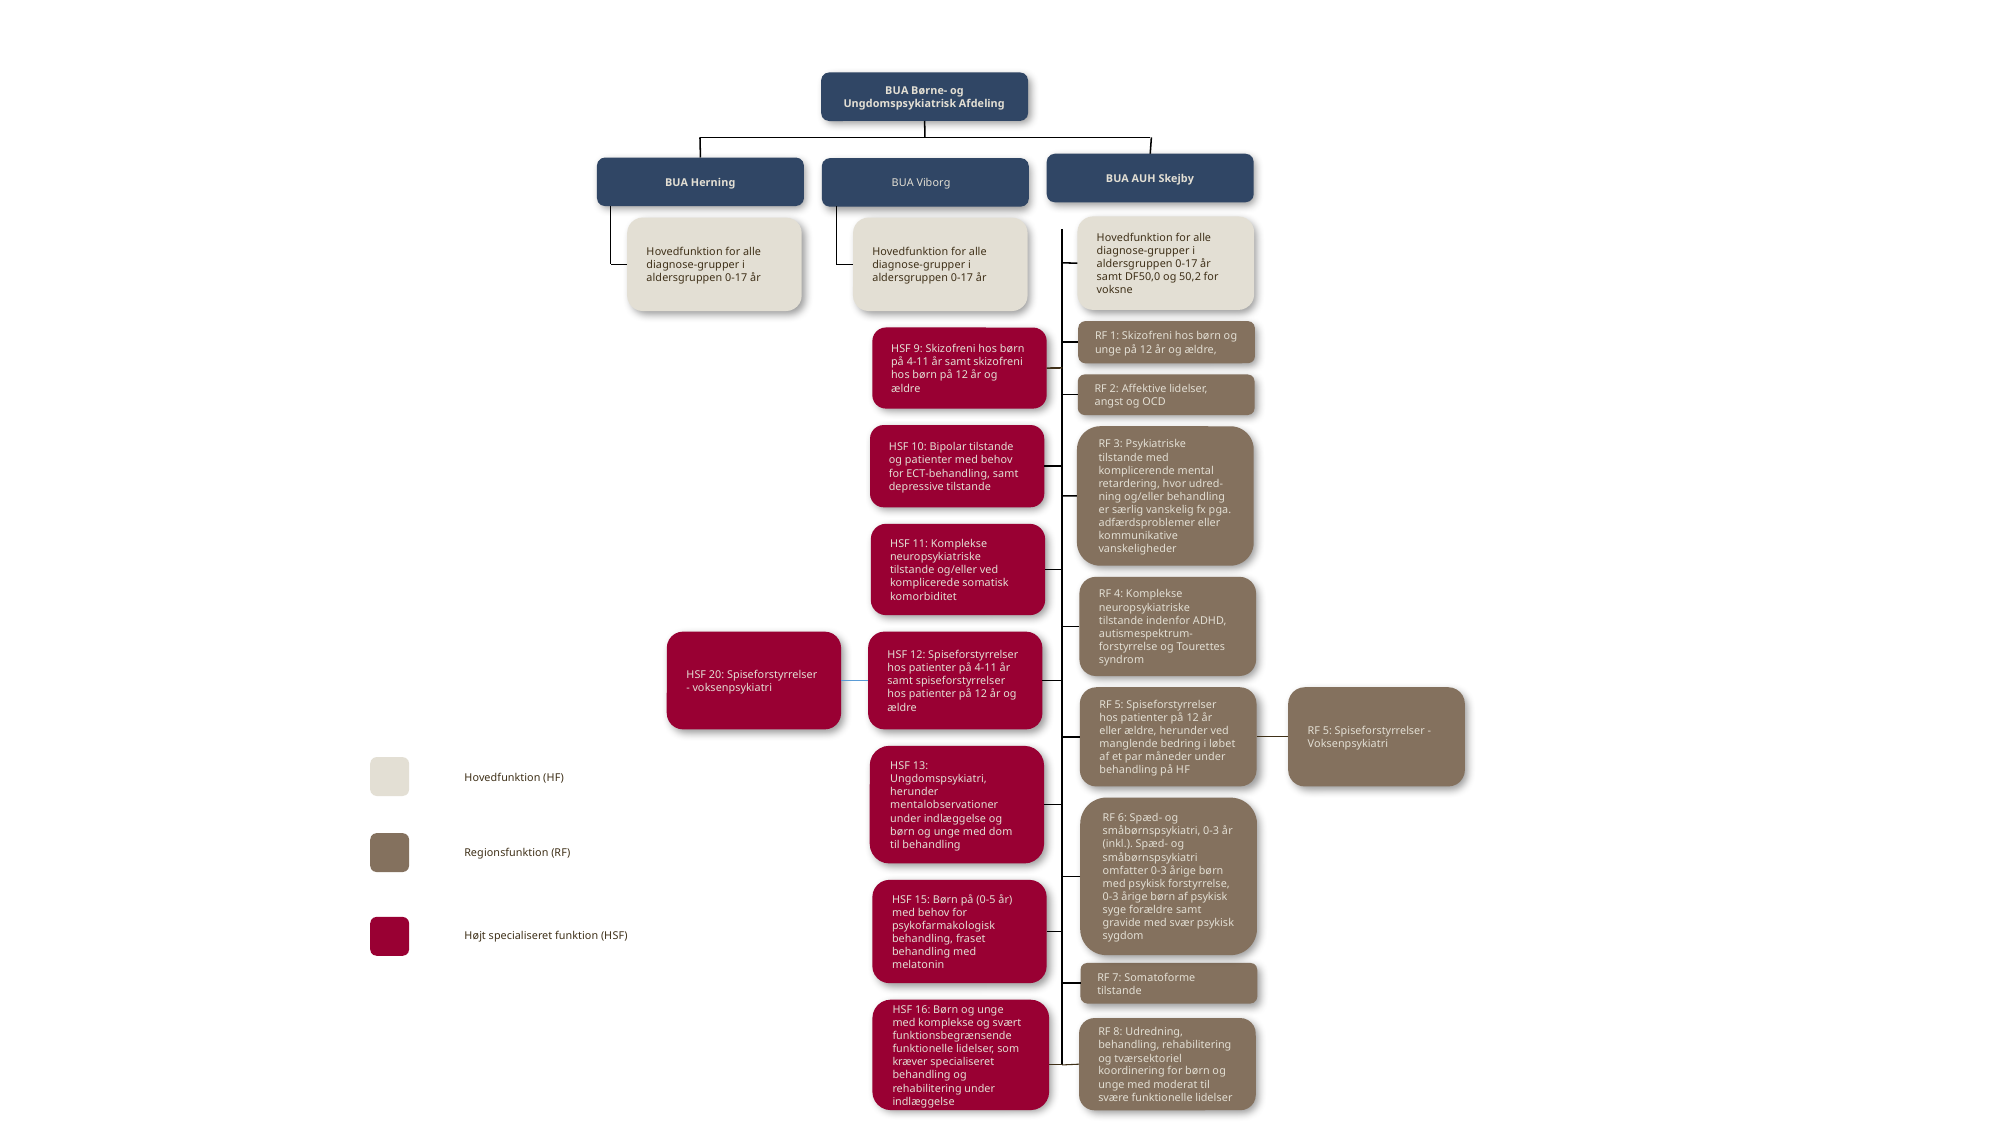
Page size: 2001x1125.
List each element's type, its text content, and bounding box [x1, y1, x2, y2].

text_box HSF 9: Skizofreni hos børn på 4‐11 år samt skizofreni hos børn på 12 år og ældre [871, 326, 1048, 410]
text_box Hovedfunktion (HF) [448, 755, 744, 798]
text_box [369, 832, 411, 874]
text_box [369, 755, 411, 798]
text_box [339, 733, 767, 1002]
text_box RF 6: Spæd‐ og småbørnspsykiatri, 0‐3 år (inkl.). Spæd‐ og småbørnspsykiatri omfatter 0‐3 årige børn med psykisk forstyrrelse, 0‐3 årige børn af psykisk syge forældre samt gravide med svær psykisk sygdom [1079, 798, 1259, 957]
text_box RF 4: Komplekse neuropsykiatriske tilstande indenfor ADHD, autismespektrum‐ forstyrrelse og Tourettes syndrom [1078, 575, 1258, 678]
text_box Hovedfunktion for alle diagnose-grupper i aldersgruppen 0-17 år [851, 216, 1029, 313]
text_box HSF 13: Ungdomspsykiatri, herunder mentalobservationer under indlæggelse og børn og unge med dom til behandling [868, 744, 1046, 865]
text_box BUA Viborg [820, 157, 1030, 208]
text_box HSF 20: Spiseforstyrrelser - voksenpsykiatri [665, 630, 843, 731]
text_box HSF 11: Komplekse neuropsykiatriske tilstande og/eller ved komplicerede somatisk komorbiditet [869, 522, 1047, 617]
text_box RF 7: Somatoforme tilstande [1079, 961, 1259, 1005]
text_box RF 3: Psykiatriske tilstande med komplicerende mental retardering, hvor udred-ning og/eller behandling er særlig vanskelig fx pga. adfærdsproblemer eller kommunikative vanskeligheder [1075, 425, 1255, 567]
text_box HSF 10: Bipolar tilstande og patienter med behov for ECT‐behandling, samt depressive tilstande [868, 423, 1046, 509]
text_box BUA AUH Skejby [1045, 152, 1255, 204]
text_box RF 8: Udredning, behandling, rehabilitering og tværsektoriel koordinering for børn og unge med moderat til svære funktionelle lidelser [1078, 1017, 1257, 1112]
text_box Regionsfunktion (RF) [448, 831, 744, 874]
text_box HSF 15: Børn på (0‐5 år) med behov for psykofarmakologisk behandling, fraset behandling med melatonin [871, 878, 1048, 985]
text_box BUA Herning [595, 156, 806, 208]
text_box RF 2: Affektive lidelser, angst og OCD [1076, 373, 1256, 417]
text_box BUA Børne- og Ungdomspsykiatrisk Afdeling [820, 71, 1030, 123]
text_box RF 5: Spiseforstyrrelser hos patienter på 12 år eller ældre, herunder ved manglende bedring i løbet af et par måneder under behandling på HF [1078, 686, 1258, 788]
text_box RF 5: Spiseforstyrrelser - Voksenpsykiatri [1287, 686, 1466, 788]
text_box Højt specialiseret funktion (HSF) [448, 914, 744, 956]
text_box HSF 16: Børn og unge med komplekse og svært funktionsbegrænsende funktionelle lidelser, som kræver specialiseret behandling og rehabilitering under indlæggelse [871, 998, 1051, 1112]
text_box RF 1: Skizofreni hos børn og unge på 12 år og ældre, [1077, 320, 1257, 365]
text_box HSF 12: Spiseforstyrrelser hos patienter på 4‐11 år samt spiseforstyrrelser hos patienter på 12 år og ældre [867, 630, 1044, 731]
text_box [369, 915, 411, 957]
text_box Hovedfunktion for alle diagnose-grupper i aldersgruppen 0-17 år samt DF50,0 og 50,2 for voksne [1076, 215, 1256, 311]
text_box Hovedfunktion for alle diagnose-grupper i aldersgruppen 0-17 år [626, 216, 803, 313]
